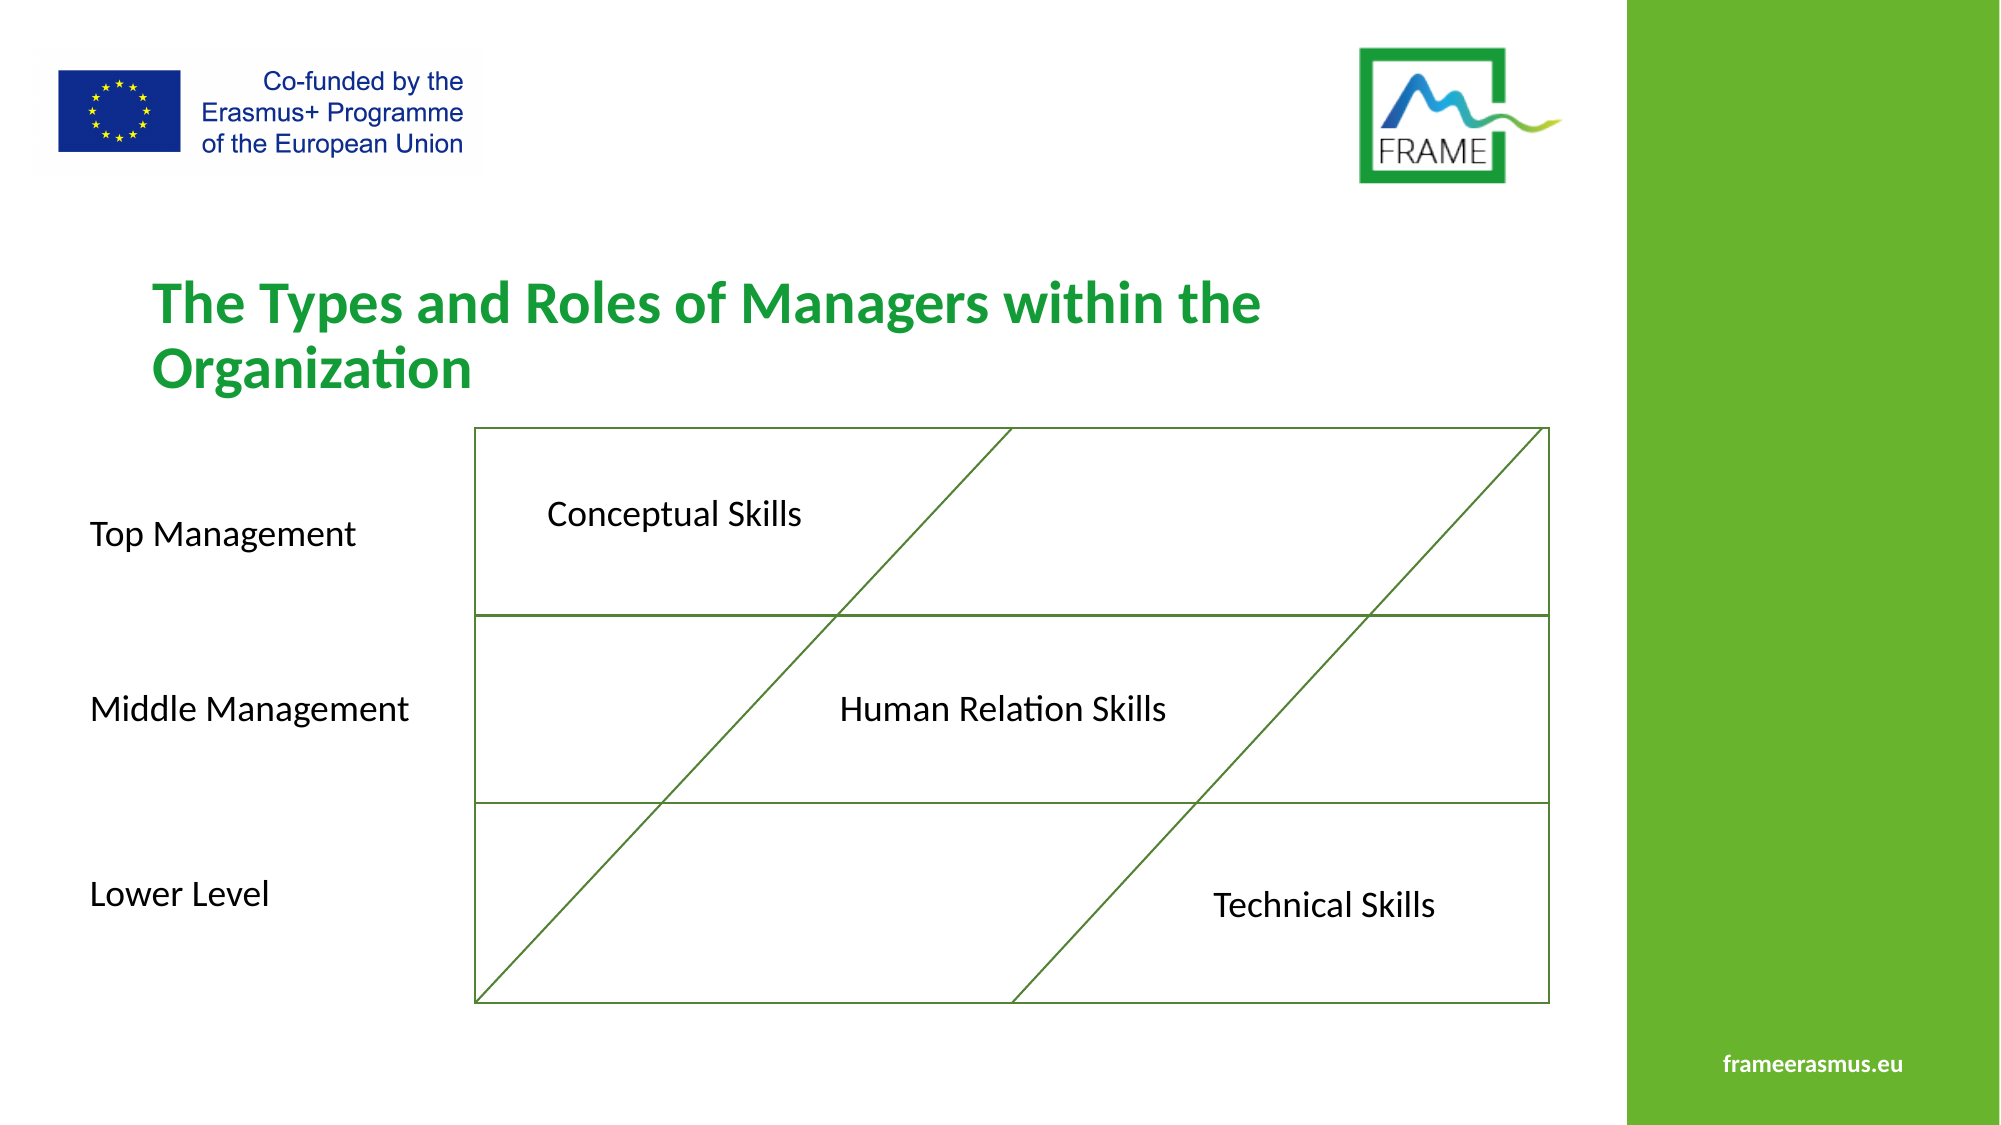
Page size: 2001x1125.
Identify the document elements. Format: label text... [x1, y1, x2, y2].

text_box Middle Management [74, 676, 458, 737]
title The Types and Roles of Managers within the Organization [137, 263, 1571, 410]
picture [33, 47, 484, 176]
text_box Lower Level [75, 861, 409, 922]
picture [1359, 47, 1572, 234]
text_box [1543, 427, 1550, 1004]
text_box Top Management [75, 501, 409, 562]
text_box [474, 428, 1011, 1004]
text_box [1011, 427, 1543, 1004]
